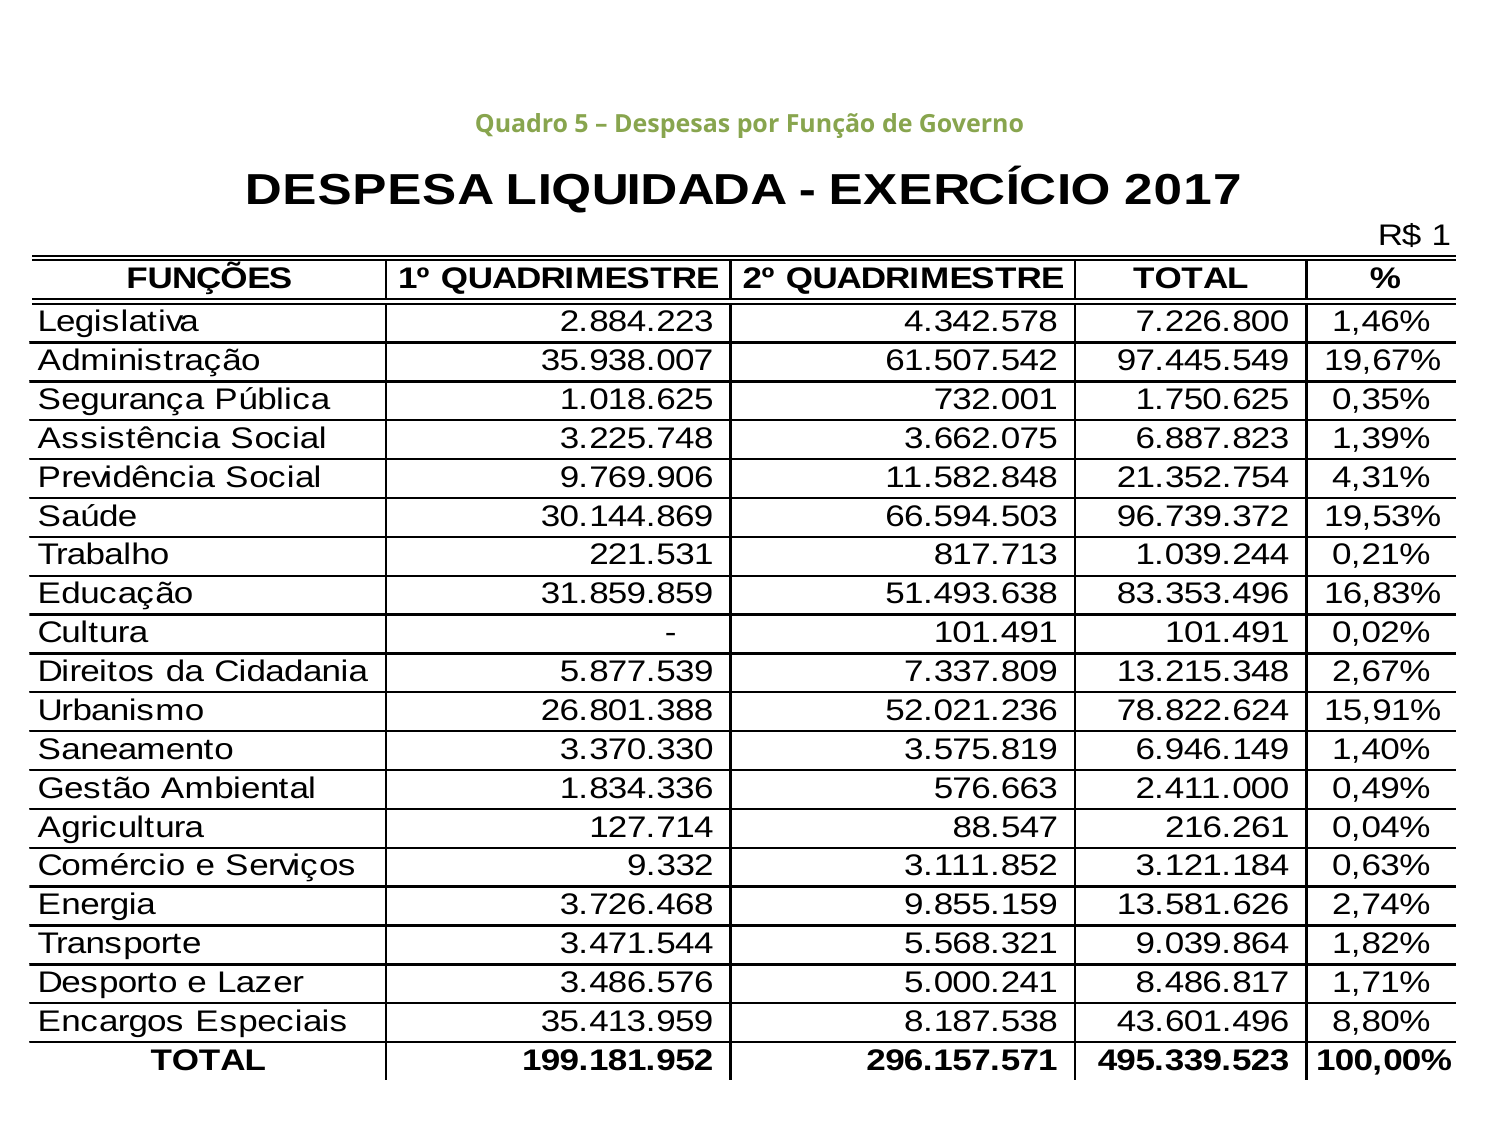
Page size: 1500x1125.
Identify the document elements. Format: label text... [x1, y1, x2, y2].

picture [29, 160, 1459, 1083]
title Quadro 5 – Despesas por Função de Governo [112, 99, 1388, 159]
